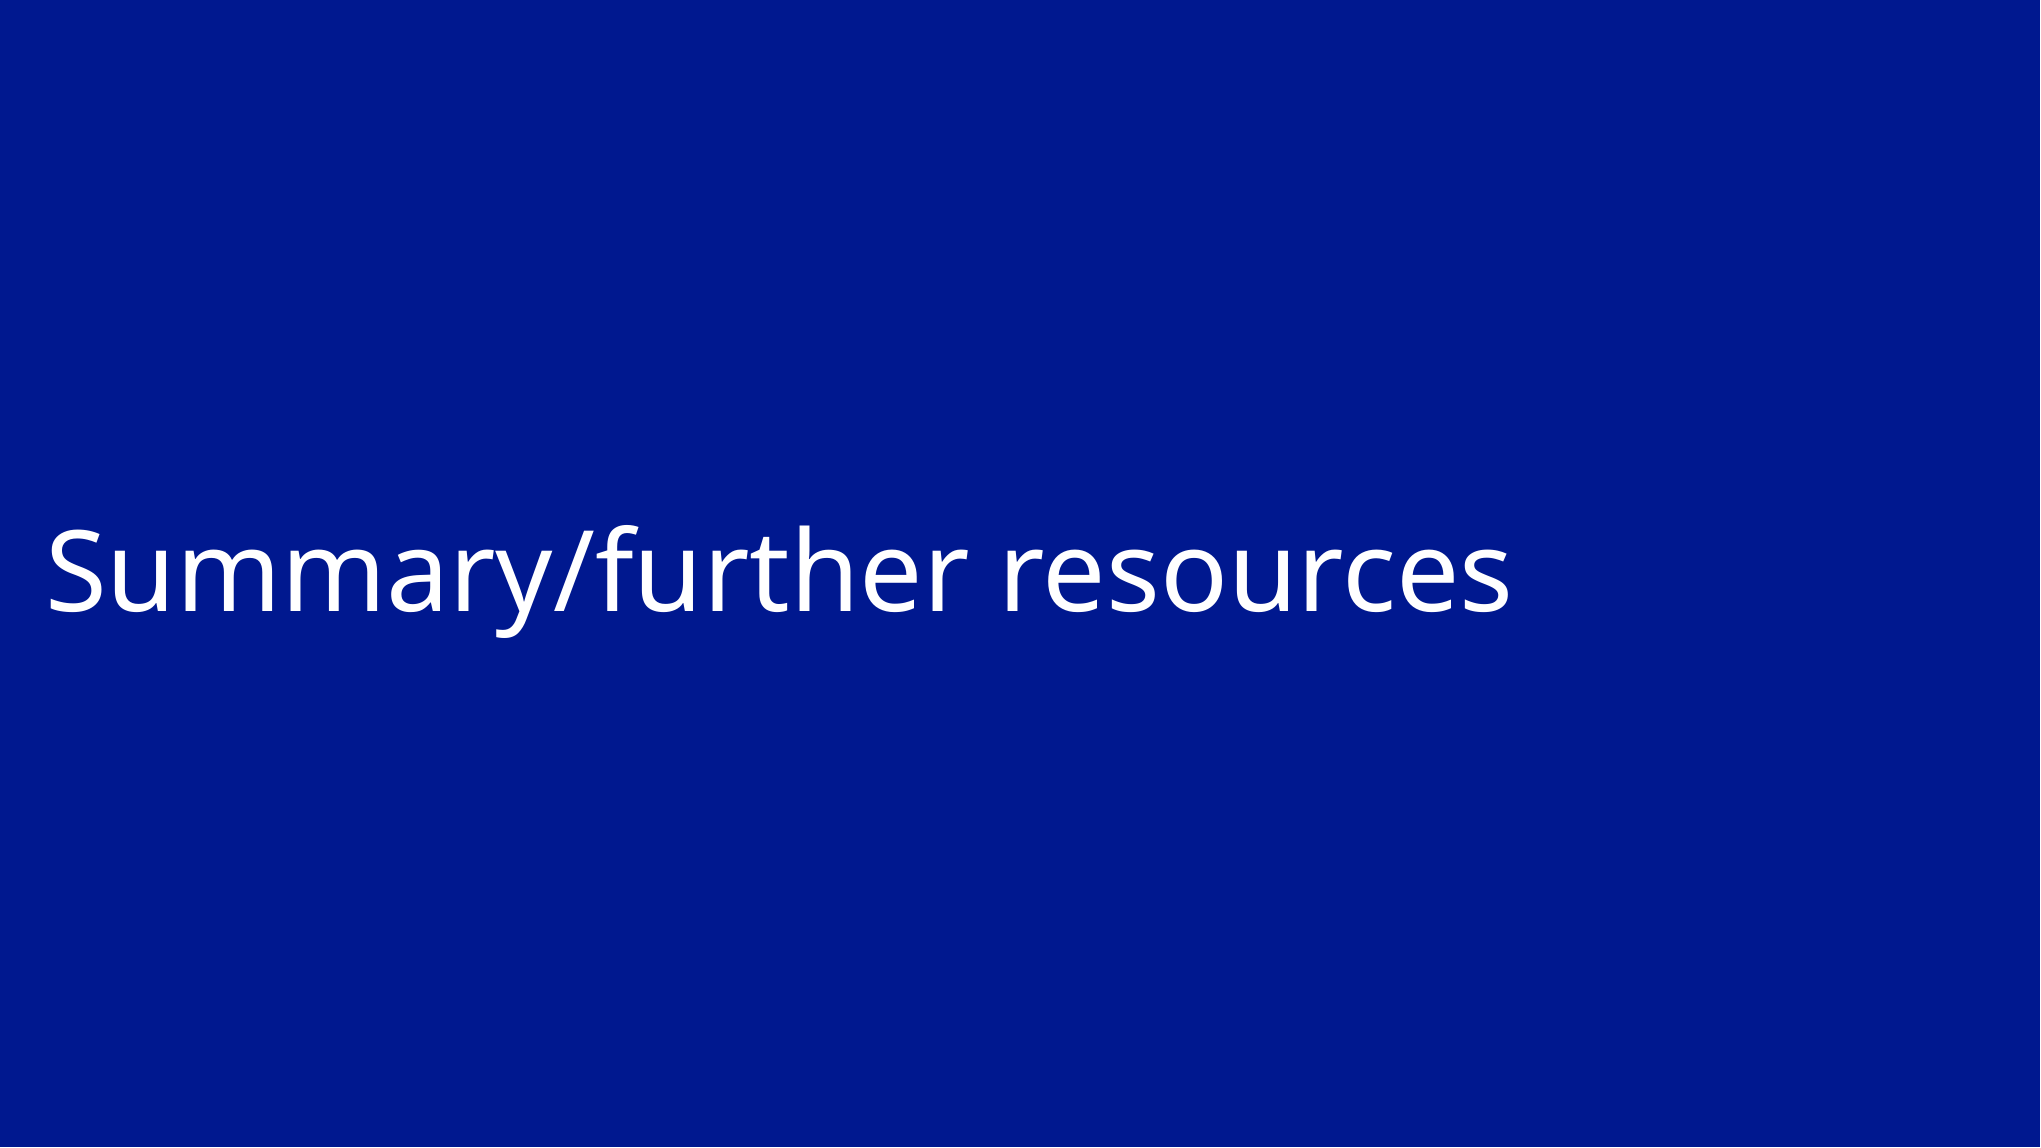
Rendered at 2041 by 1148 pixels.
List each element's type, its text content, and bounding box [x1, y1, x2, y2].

title Summary/further resources [45, 498, 1996, 649]
